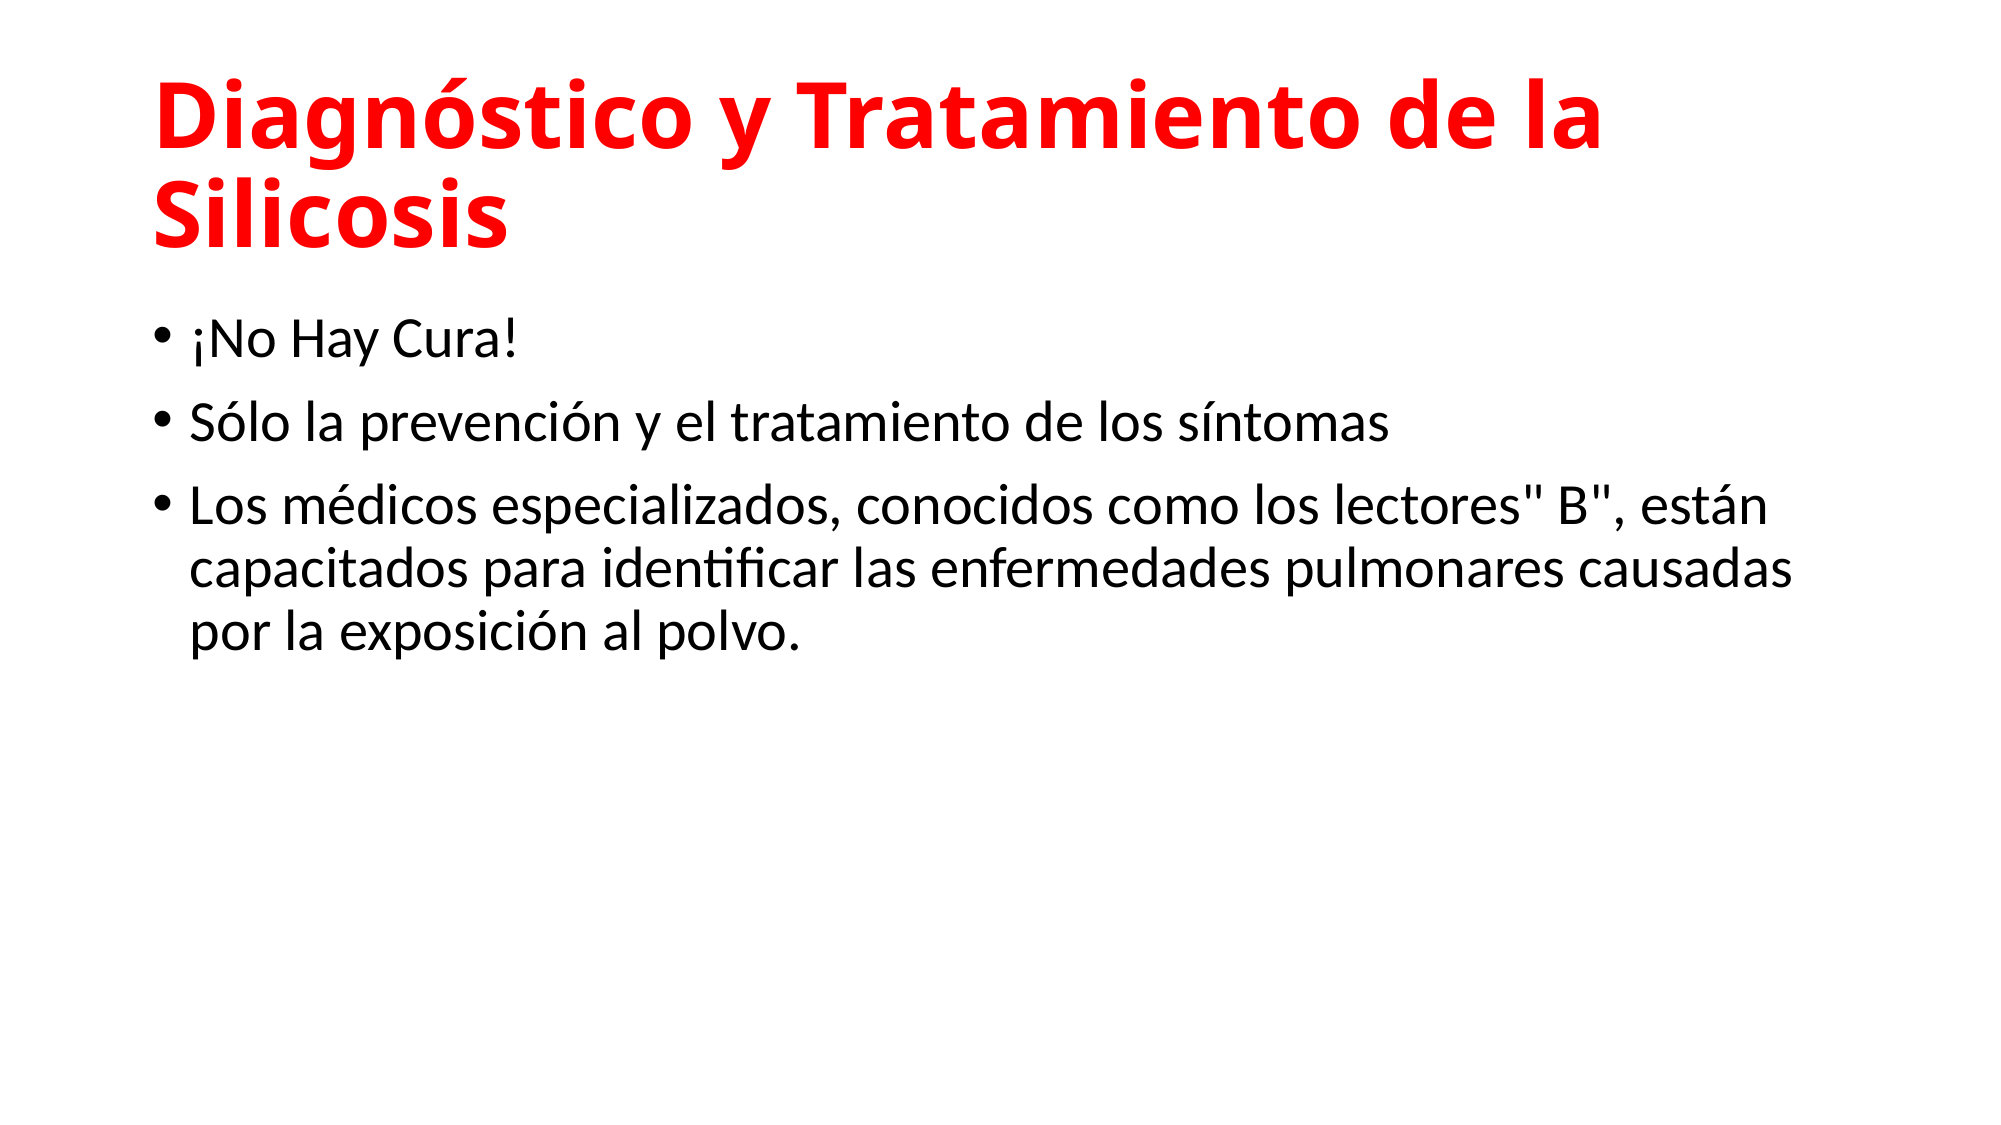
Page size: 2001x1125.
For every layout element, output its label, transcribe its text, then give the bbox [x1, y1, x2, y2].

list ¡No Hay Cura! Sólo la prevención y el tratamiento de los síntomas Los médicos especializados, conocidos como los lectores" B", están capacitados para identificar las enfermedades pulmonares causadas por la exposición al polvo. [137, 299, 1863, 1014]
title Diagnóstico y Tratamiento de la Silicosis [137, 59, 1863, 278]
